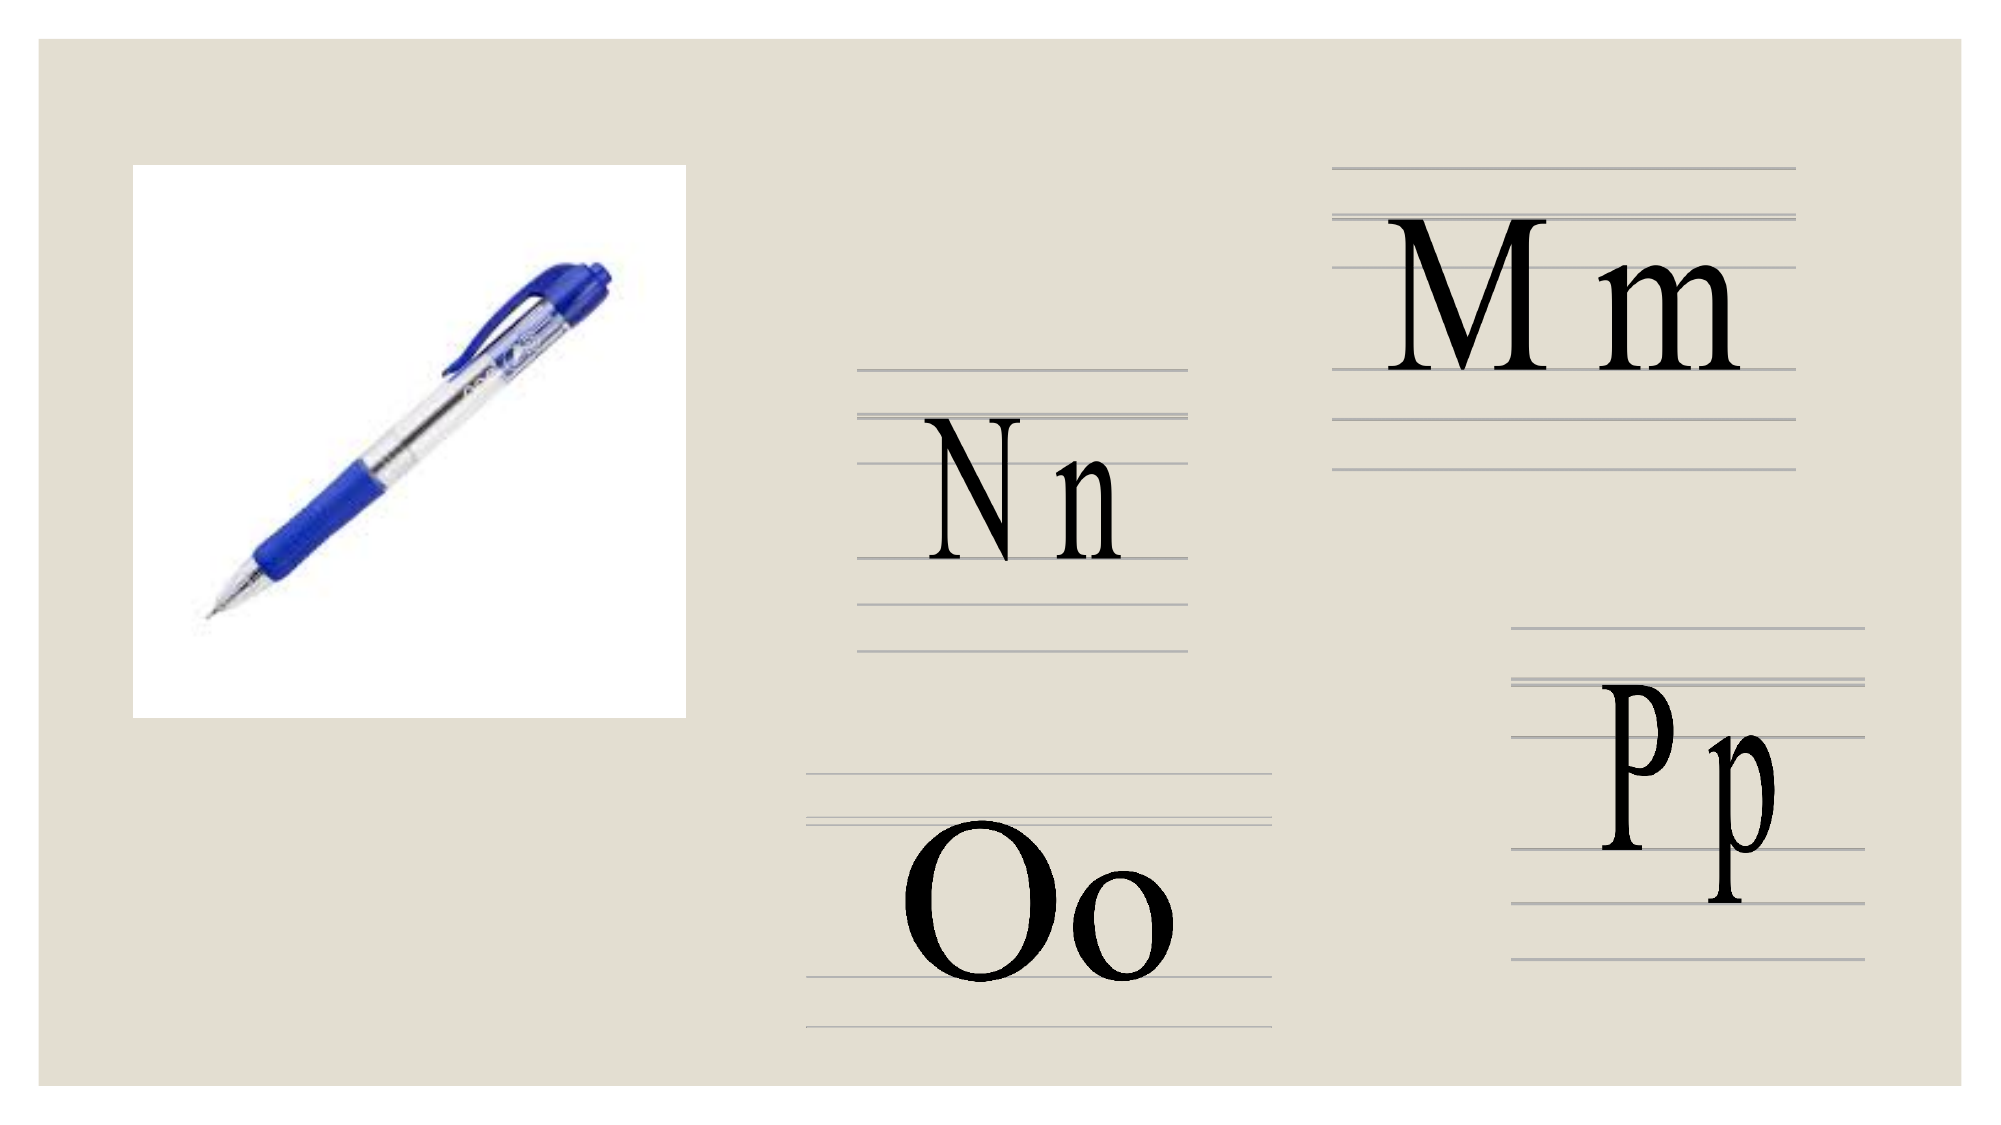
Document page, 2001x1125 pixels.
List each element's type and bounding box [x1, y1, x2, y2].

picture [1511, 559, 1865, 974]
picture [806, 766, 1272, 1034]
list [133, 165, 686, 718]
picture [857, 312, 1188, 664]
list [1332, 105, 1796, 483]
